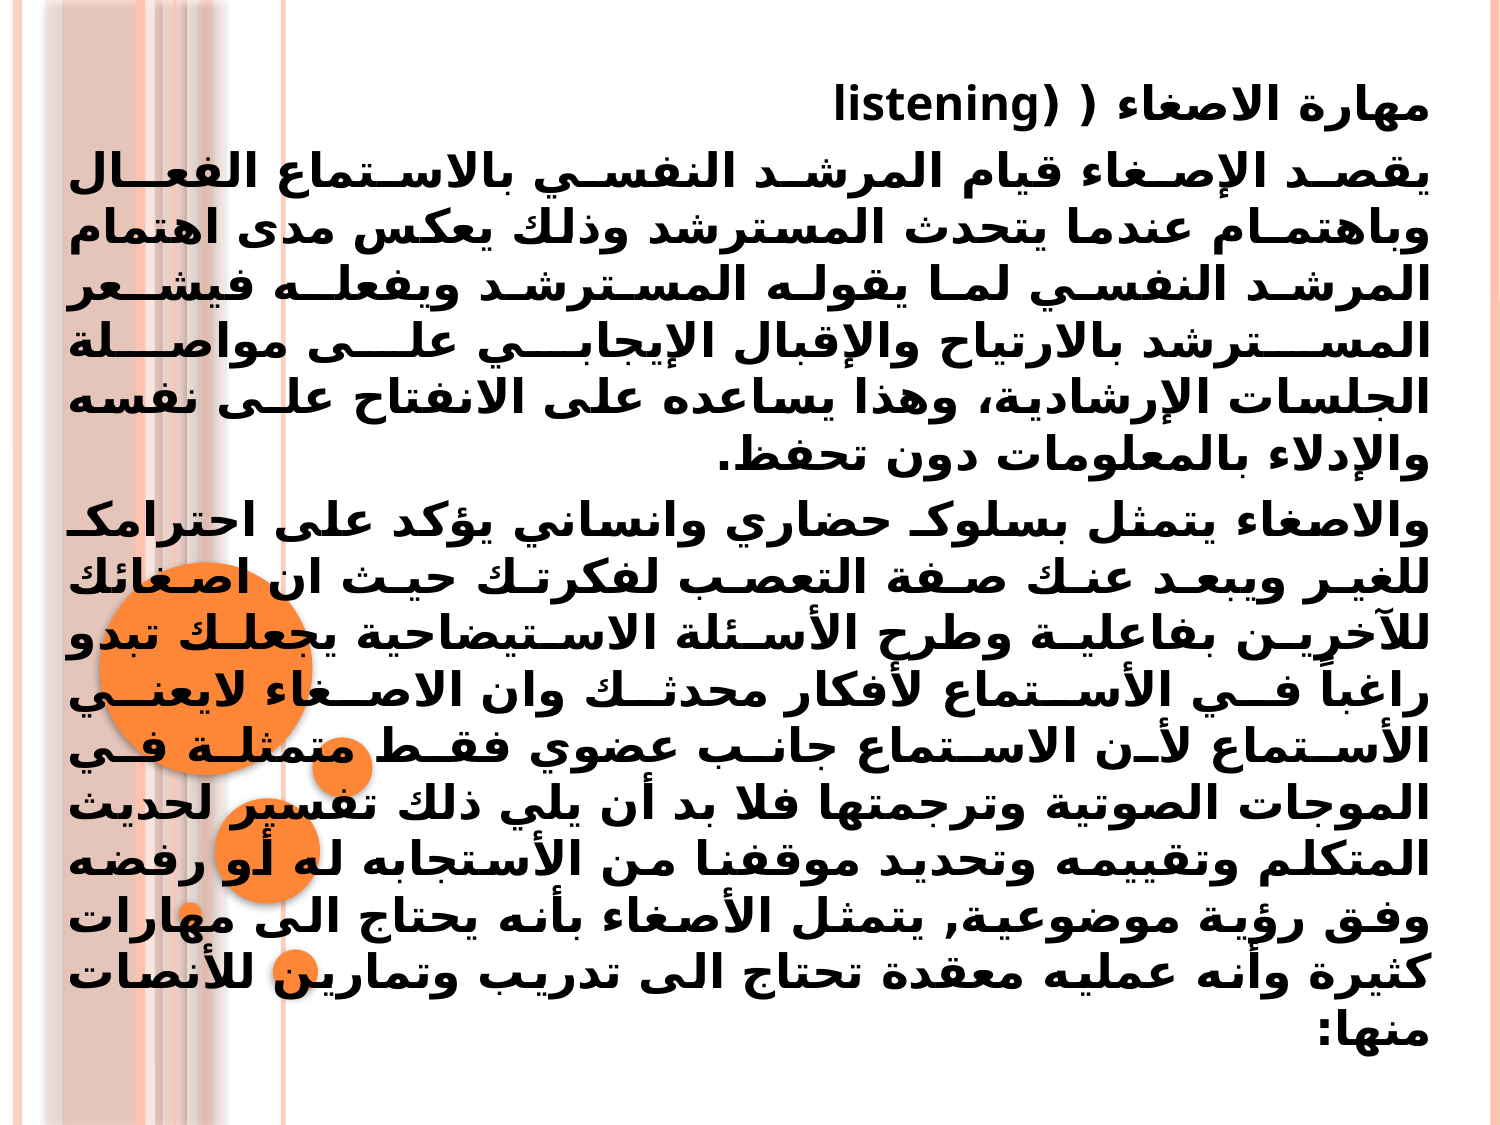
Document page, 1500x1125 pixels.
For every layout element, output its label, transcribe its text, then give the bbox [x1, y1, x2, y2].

subtitle مهارة الاصغاء ( (listening يقصد الإصغاء قيام المرشد النفسي بالاستماع الفعـال وباهتمـام عندما يتحدث المسترشد وذلك يعكس مدى اهتمام المرشد النفسي لما يقوله المسترشـد ويفعلـه فيشـعر المسترشد بالارتياح والإقبال الإيجابي على مواصلة الجلسات الإرشادية، وهذا يساعده على الانفتاح علـى نفسه والإدلاء بالمعلومات دون تحفظ. والاصغاء يتمثل بسلوكـ حضاري وانساني يؤكد على احترامكـ للغير ويبعد عنك صفة التعصب لفكرتك حيث ان اصغائك للآخرين بفاعلية وطرح الأسئلة الاستيضاحية يجعلك تبدو راغباً في الأستماع لأفكار محدثك وان الاصغاء لايعني الأستماع لأن الاستماع جانب عضوي فقط متمثلة في الموجات الصوتية وترجمتها فلا بد أن يلي ذلك تفسير لحديث المتكلم وتقييمه وتحديد موقفنا من الأستجابه له أو رفضه وفق رؤية موضوعية, يتمثل الأصغاء بأنه يحتاج الى مهارات كثيرة وأنه عمليه معقدة تحتاج الى تدريب وتمارين للأنصات منها: [53, 66, 1447, 1071]
